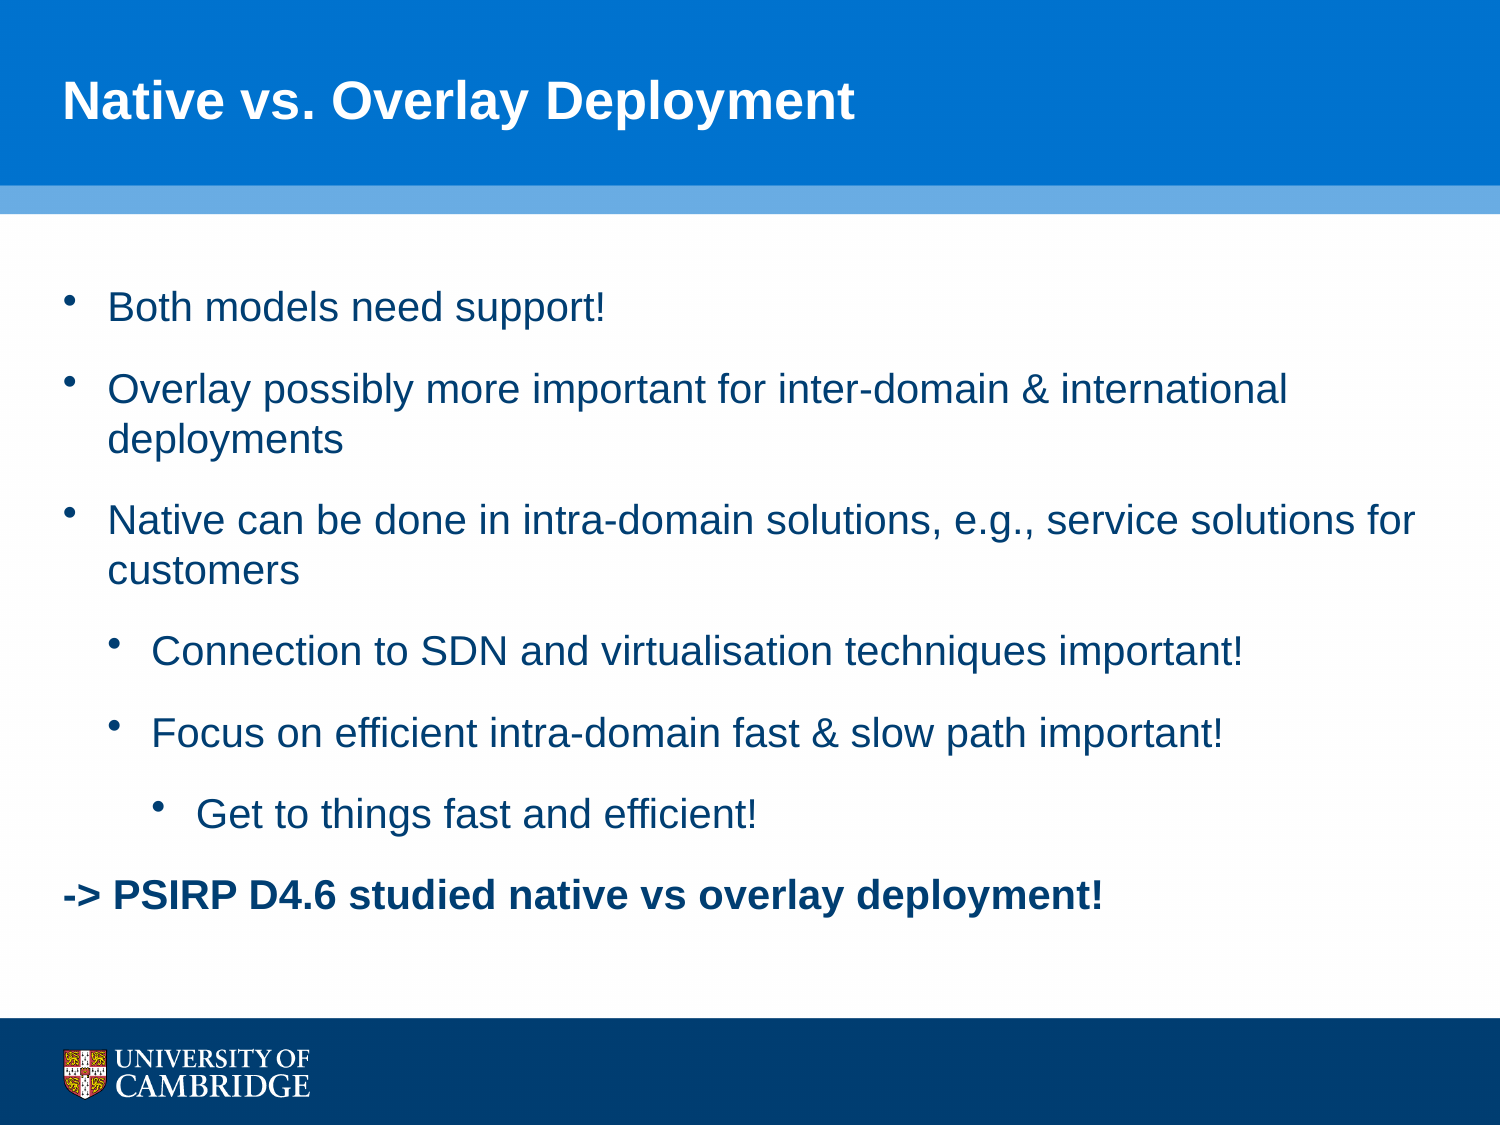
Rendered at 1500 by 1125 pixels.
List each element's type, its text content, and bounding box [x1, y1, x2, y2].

picture [0, 0, 1500, 1125]
list Both models need support! Overlay possibly more important for inter-domain & international deployments Native can be done in intra-domain solutions, e.g., service solutions for customers Connection to SDN and virtualisation techniques important! Focus on efficient intra-domain fast & slow path important! Get to things fast and efficient! -> PSIRP D4.6 studied native vs overlay deployment! [63, 280, 1437, 948]
title Native vs. Overlay Deployment [63, 65, 1437, 135]
